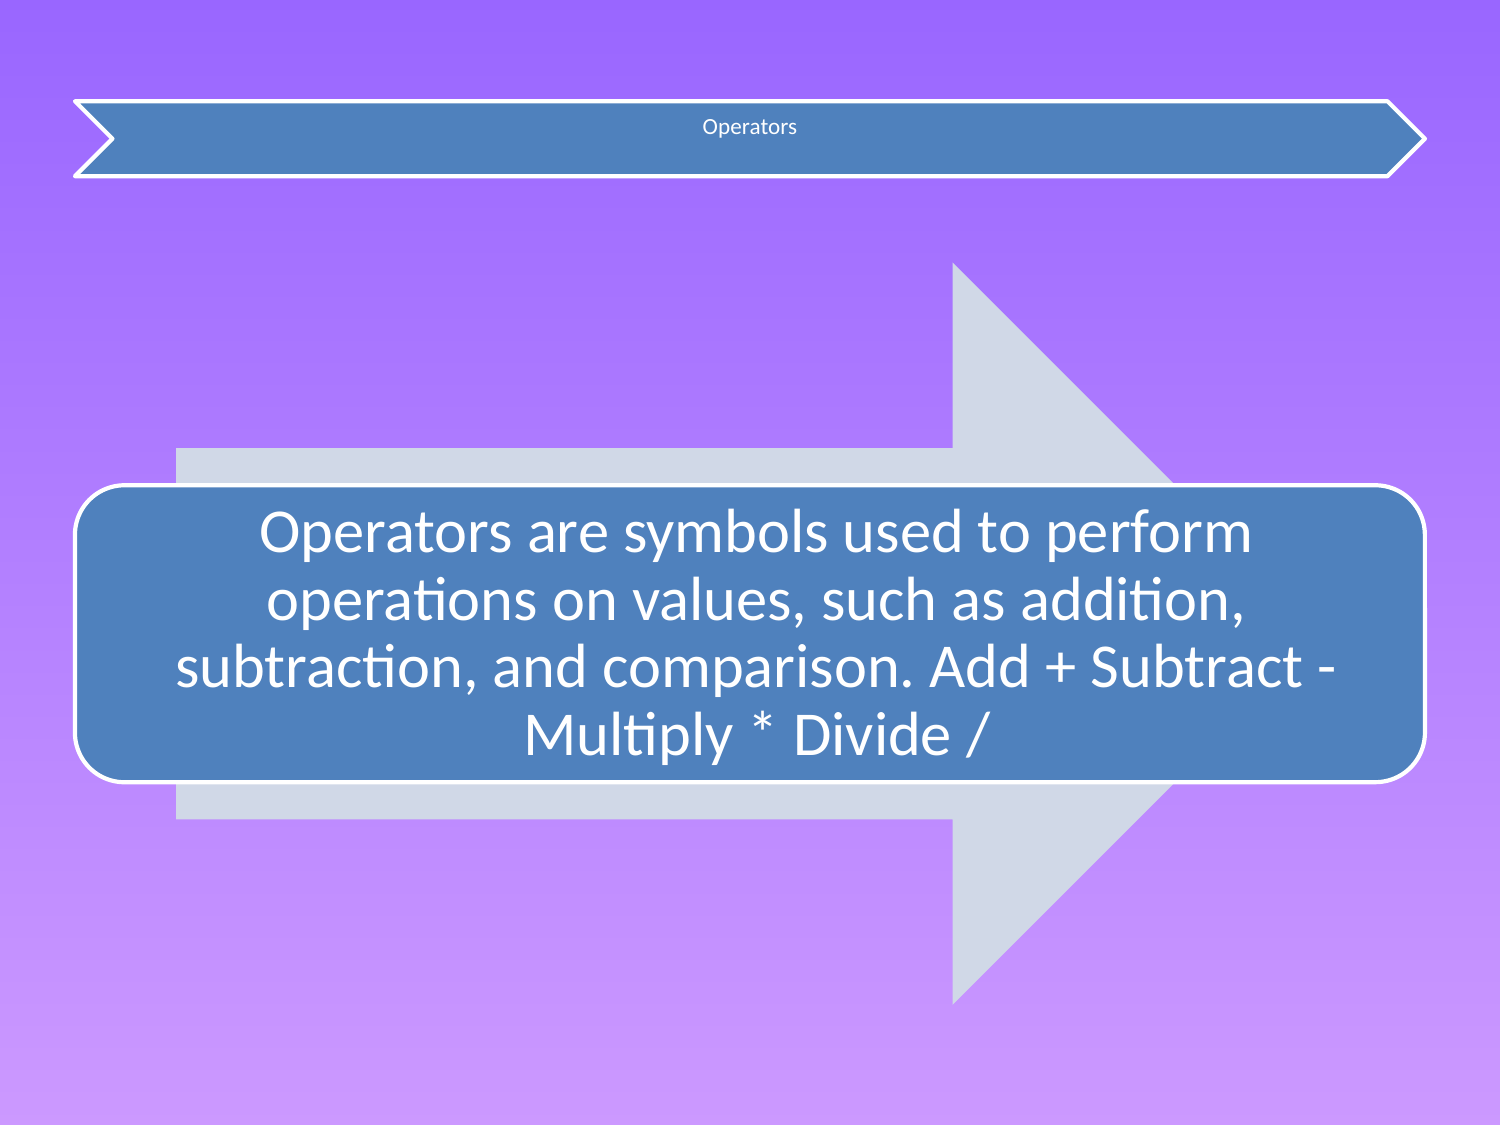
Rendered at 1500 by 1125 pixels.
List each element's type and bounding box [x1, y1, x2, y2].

text_box [74, 44, 1426, 233]
list [74, 262, 1426, 1006]
